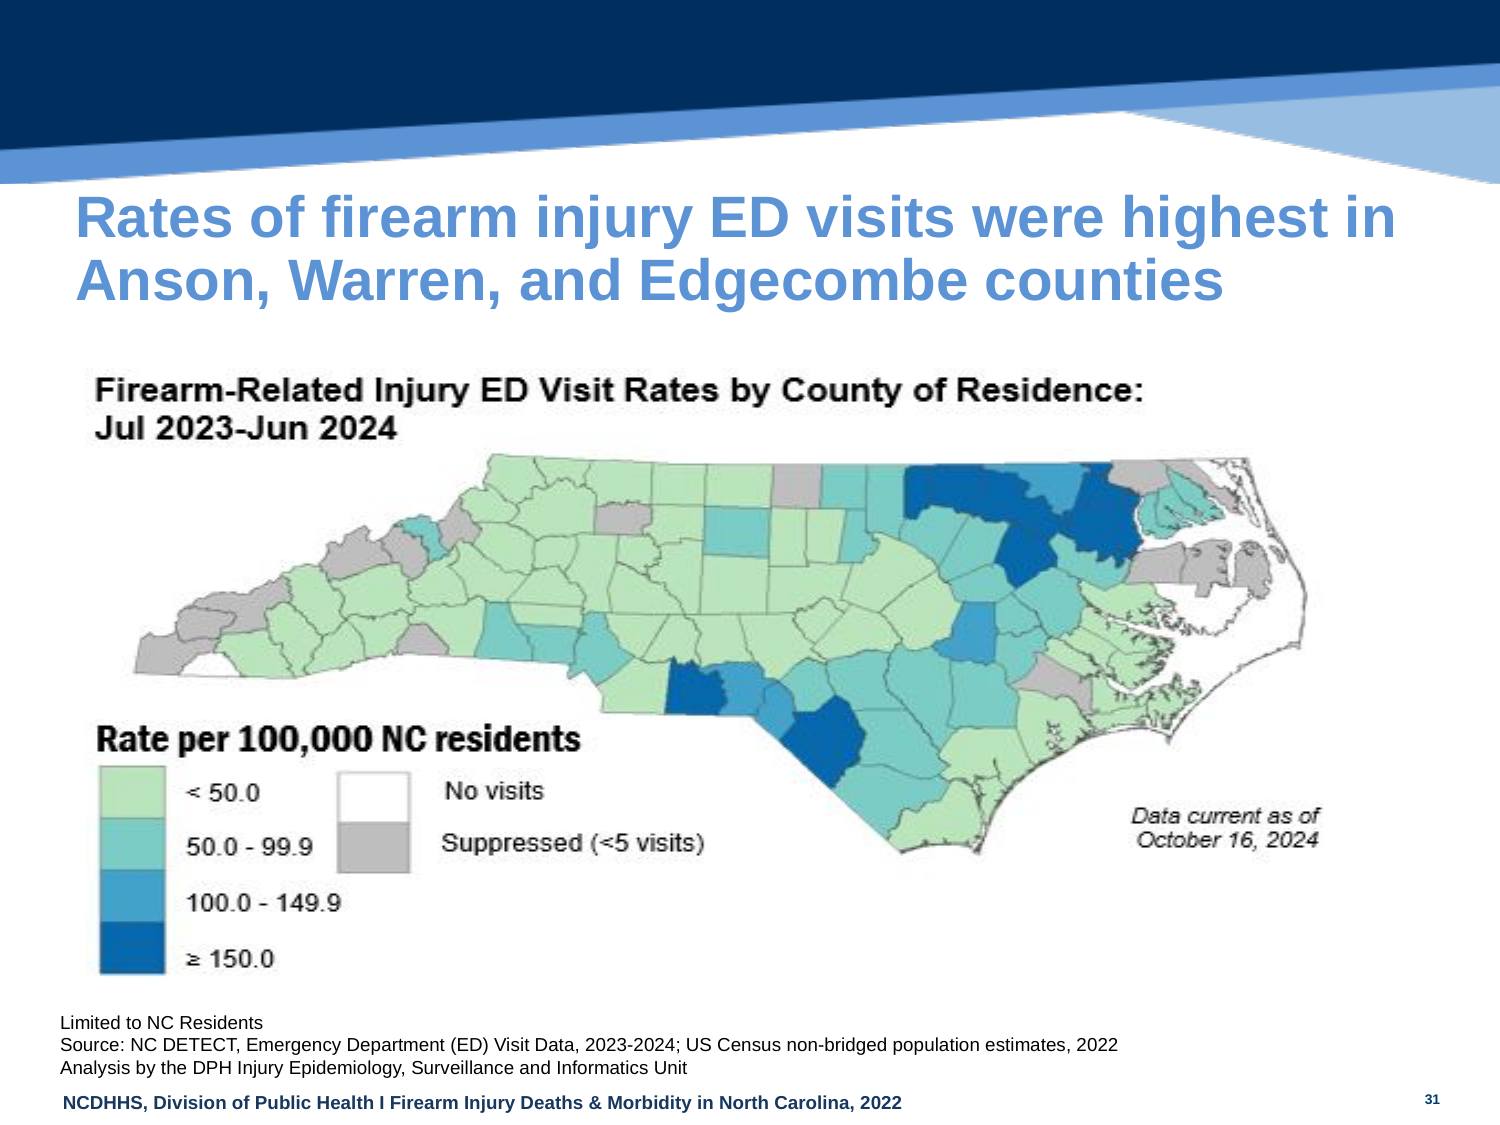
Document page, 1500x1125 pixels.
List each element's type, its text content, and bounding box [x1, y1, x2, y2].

picture [84, 368, 1339, 988]
slide_number 31 [1362, 1083, 1456, 1125]
title Rates of firearm injury ED visits were highest in Anson, Warren, and Edgecombe counties [60, 179, 1465, 318]
list Limited to NC Residents Source: NC DETECT, Emergency Department (ED) Visit Data, 2023-2024; US Census non-bridged population estimates, 2022 Analysis by the DPH Injury Epidemiology, Surveillance and Informatics Unit [45, 975, 1370, 1086]
